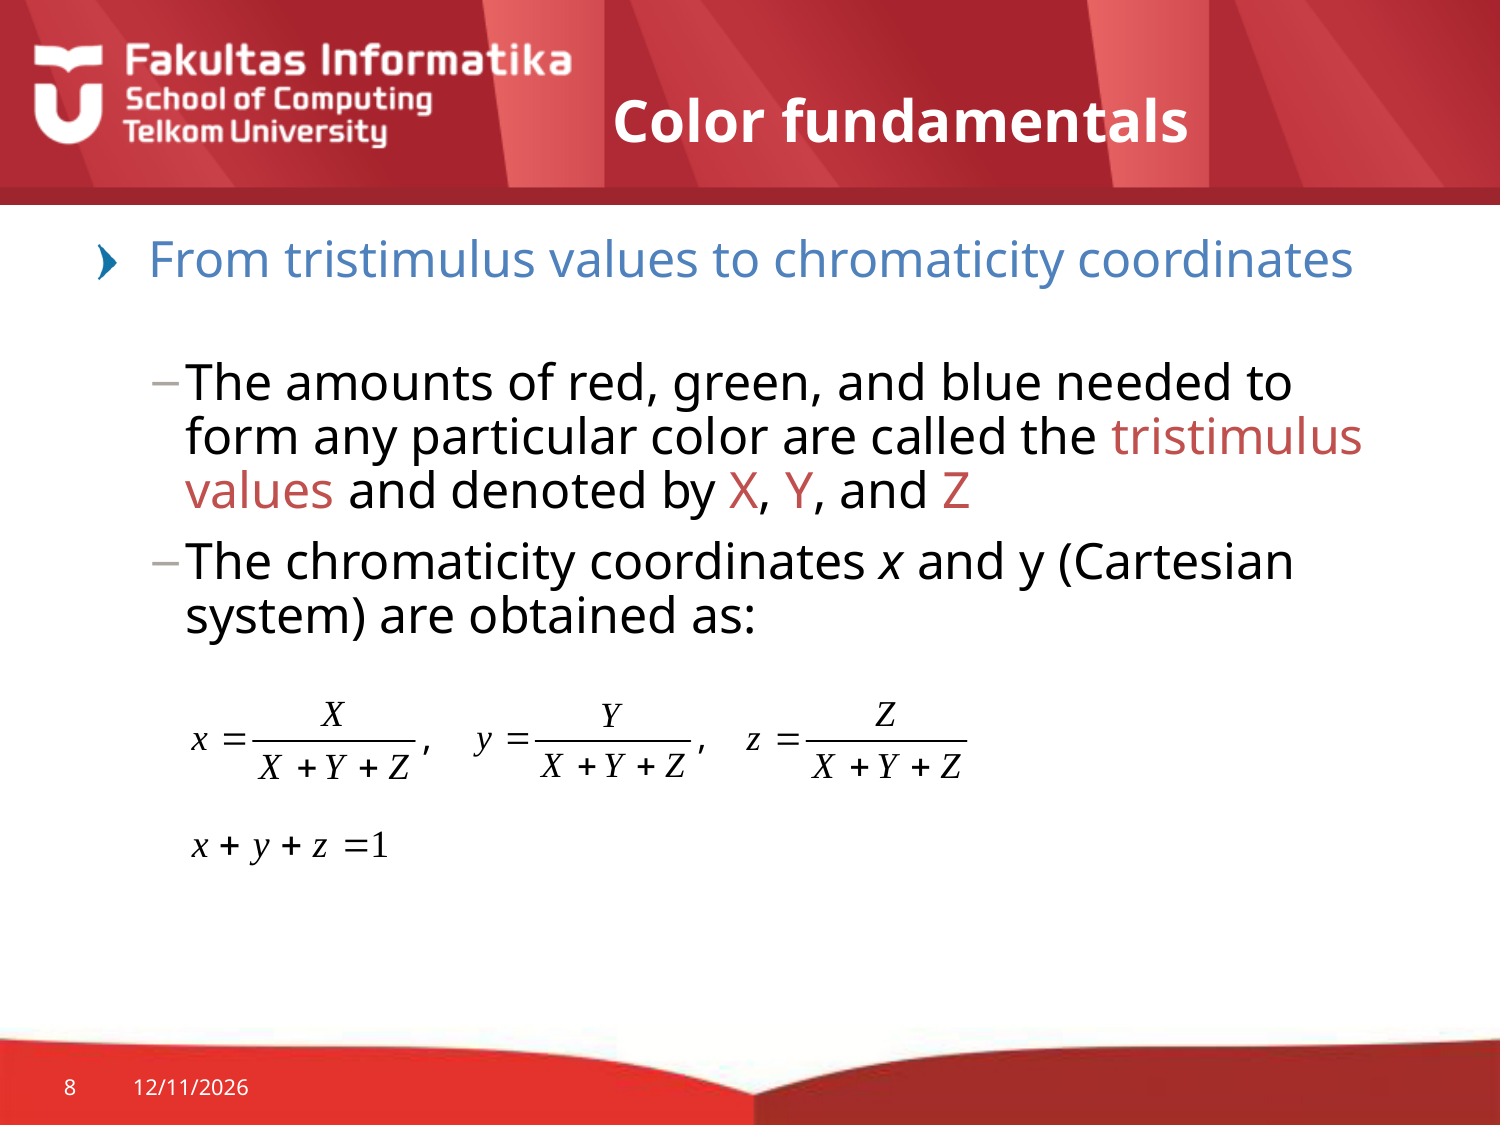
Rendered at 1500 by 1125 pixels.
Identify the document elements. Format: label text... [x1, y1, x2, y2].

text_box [182, 690, 455, 788]
text_box The amounts of red, green, and blue needed to form any particular color are called the tristimulus values and denoted by X, Y, and Z The chromaticity coordinates x and y (Cartesian system) are obtained as: [76, 349, 1388, 535]
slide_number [132, 1058, 403, 1119]
list From tristimulus values to chromaticity coordinates [76, 220, 1434, 327]
text_box The amounts of red, green, and blue needed to form any particular color are called the tristimulus values and denoted by X, Y, and Z The chromaticity coordinates x and y (Cartesian system) are obtained as: [76, 548, 1388, 669]
slide_number 8 [63, 1058, 123, 1119]
picture [91, 233, 121, 282]
text_box The amounts of red, green, and blue needed to form any particular color are called the tristimulus values and denoted by X, Y, and Z The chromaticity coordinates x and y (Cartesian system) are obtained as: [76, 536, 1388, 546]
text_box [182, 822, 396, 877]
picture [0, 1024, 1500, 1125]
title Color fundamentals [597, 37, 1438, 200]
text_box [466, 692, 727, 786]
picture [0, 0, 1500, 205]
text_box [737, 691, 975, 787]
